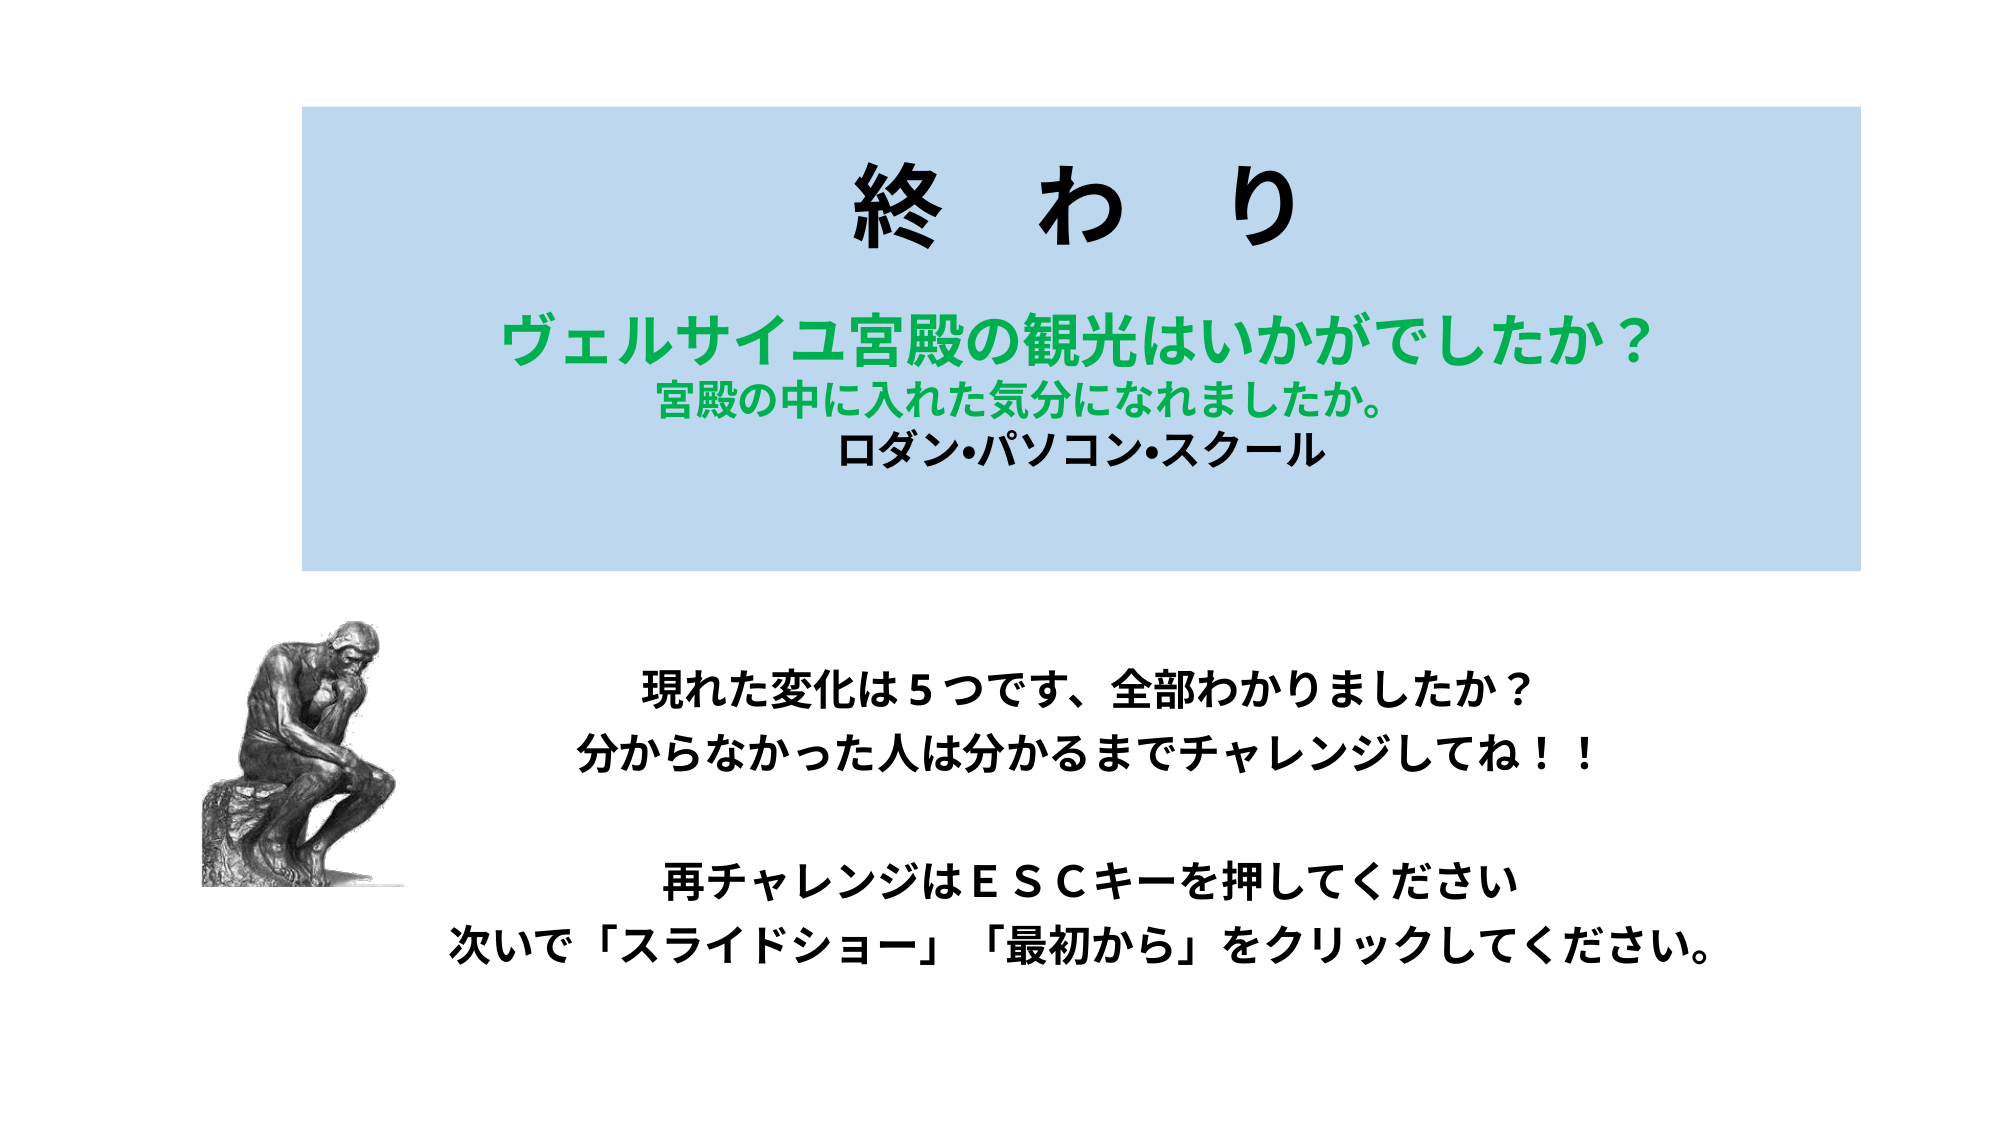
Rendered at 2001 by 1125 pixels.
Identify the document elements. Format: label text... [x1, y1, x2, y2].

subtitle 現れた変化は5つです、全部わかりましたか？ 分からなかった人は分かるまでチャレンジしてね！！ 再チャレンジはＥＳＣキーを押してください 次いで「スライドショー」「最初から」をクリックしてください。 [341, 590, 1842, 983]
text_box 終 わ り ヴェルサイユ宮殿の観光はいかがでしたか？ 宮殿の中に入れた気分になれましたか。 ロダン・パソコン・スクール [302, 106, 1861, 572]
picture [201, 616, 404, 887]
